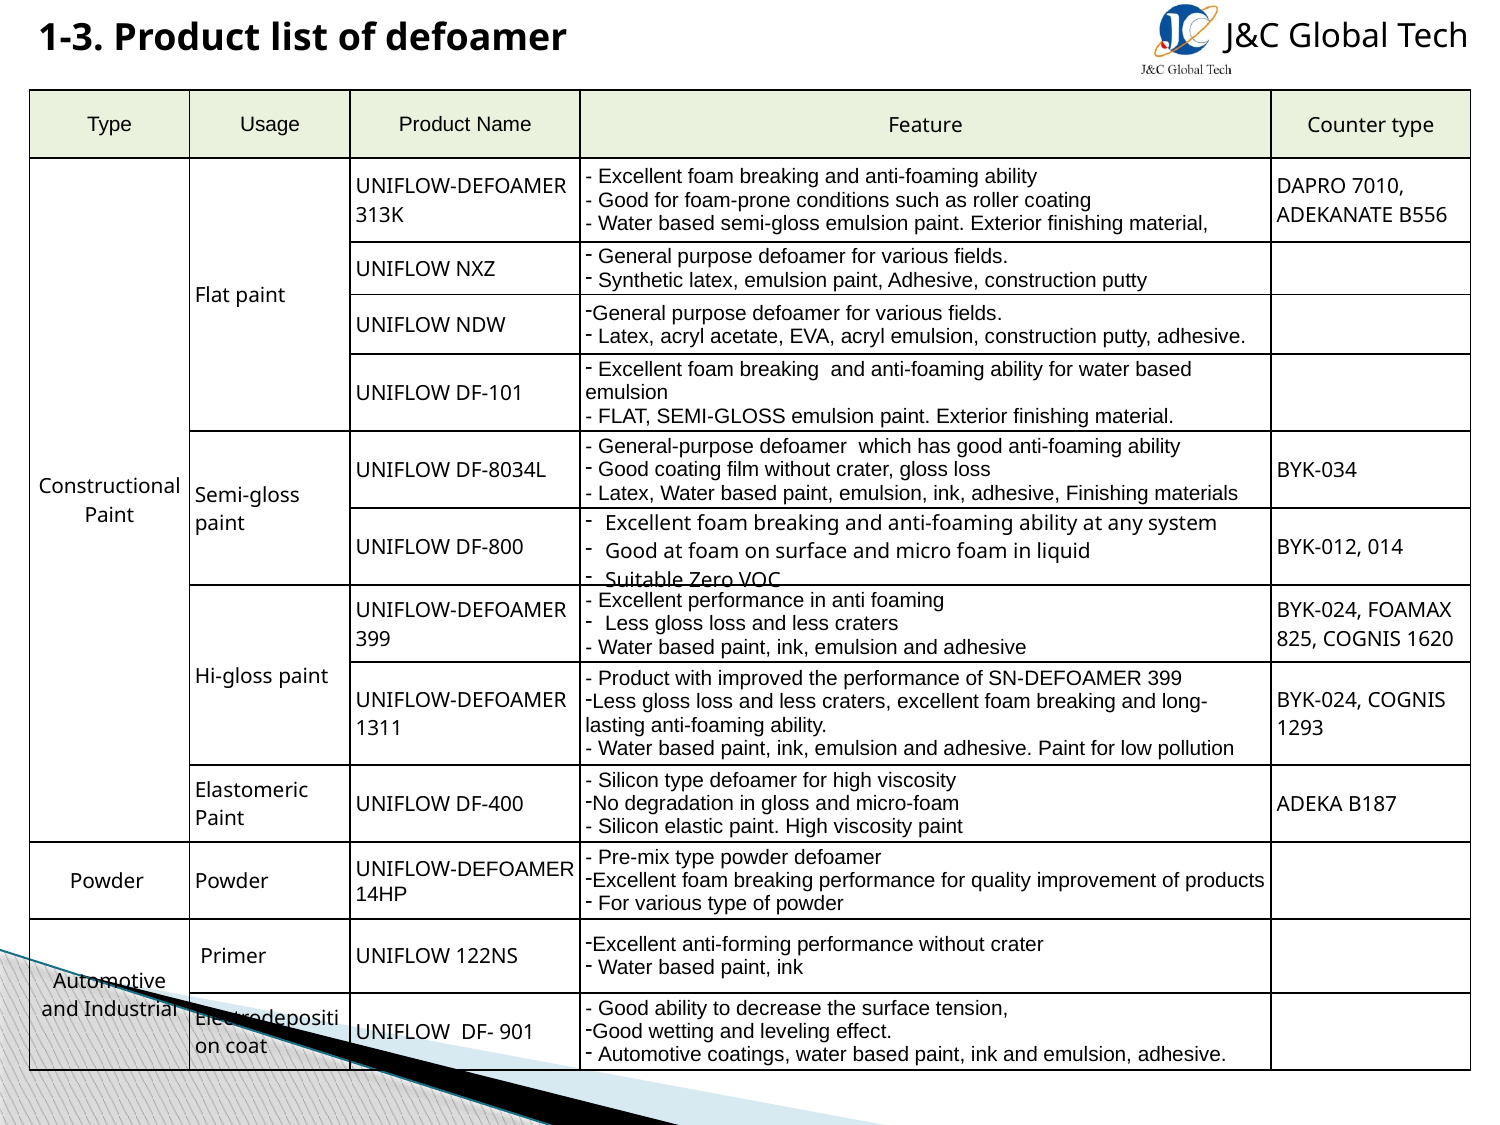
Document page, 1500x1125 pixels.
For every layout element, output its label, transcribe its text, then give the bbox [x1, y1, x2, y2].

table_cell Excellent foam breaking and anti-foaming ability at any system Good at foam on surface and micro foam in liquid Suitable Zero VOC [581, 509, 1270, 584]
table_header Usage [190, 91, 349, 157]
table_cell - Silicon type defoamer for high viscosity No degradation in gloss and micro-foam - Silicon elastic paint. High viscosity paint [581, 766, 1270, 841]
table_cell - General-purpose defoamer which has good anti-foaming ability Good coating film without crater, gloss loss - Latex, Water based paint, emulsion, ink, adhesive, Finishing materials [581, 432, 1270, 507]
table_cell UNIFLOW-DEFOAMER 313K [351, 159, 579, 241]
table_header Type [30, 91, 189, 157]
table_cell UNIFLOW DF- 901 [351, 994, 579, 1069]
table_cell UNIFLOW-DEFOAMER 399 [351, 586, 579, 661]
table_cell UNIFLOW-DEFOAMER 1311 [351, 663, 579, 764]
table_cell - Excellent foam breaking and anti-foaming ability - Good for foam-prone conditions such as roller coating - Water based semi-gloss emulsion paint. Exterior finishing material, [581, 159, 1270, 241]
table_cell [1272, 295, 1470, 353]
picture [1239, 36, 1247, 45]
table_cell Powder [190, 843, 349, 918]
picture [1241, 25, 1247, 32]
table_cell [1272, 920, 1470, 992]
table_cell UNIFLOW NXZ [351, 243, 579, 294]
table_cell UNIFLOW NDW [351, 295, 579, 353]
table_cell BYK-024, COGNIS 1293 [1272, 663, 1470, 764]
table_cell [1272, 243, 1470, 294]
table_cell DAPRO 7010, ADEKANATE B556 [1272, 159, 1470, 241]
table_cell [1272, 994, 1470, 1069]
table_cell UNIFLOW DF-101 [351, 355, 579, 430]
table_cell General purpose defoamer for various fields. Synthetic latex, emulsion paint, Adhesive, construction putty [581, 243, 1270, 294]
table_cell Constructional Paint [30, 159, 189, 841]
table_cell Excellent foam breaking and anti-foaming ability for water based emulsion - FLAT, SEMI-GLOSS emulsion paint. Exterior finishing material. [581, 355, 1270, 430]
table_cell Semi-gloss paint [190, 432, 349, 584]
table_cell Excellent anti-forming performance without crater Water based paint, ink [581, 920, 1270, 992]
picture [1132, 1, 1247, 80]
table_header Product Name [351, 91, 579, 157]
table_cell BYK-024, FOAMAX 825, COGNIS 1620 [1272, 586, 1470, 661]
table_cell UNIFLOW DF-800 [351, 509, 579, 584]
text_box 1-3. Product list of defoamer [23, 5, 1010, 66]
table_cell ADEKA B187 [1272, 766, 1470, 841]
table_cell Primer [190, 920, 349, 992]
table_cell UNIFLOW DF-400 [351, 766, 579, 841]
table_cell General purpose defoamer for various fields. Latex, acryl acetate, EVA, acryl emulsion, construction putty, adhesive. [581, 295, 1270, 353]
table_cell - Excellent performance in anti foaming Less gloss loss and less craters - Water based paint, ink, emulsion and adhesive [581, 586, 1270, 661]
table_cell BYK-034 [1272, 432, 1470, 507]
table_cell - Product with improved the performance of SN-DEFOAMER 399 Less gloss loss and less craters, excellent foam breaking and long-lasting anti-foaming ability. - Water based paint, ink, emulsion and adhesive. Paint for low pollution [581, 663, 1270, 764]
table_cell Flat paint [190, 159, 349, 430]
table_cell Elastomeric Paint [190, 766, 349, 841]
table_cell Hi-gloss paint [190, 586, 349, 764]
table_cell [1272, 843, 1470, 918]
table_cell Automotive and Industrial [30, 920, 189, 1069]
table_cell UNIFLOW-DEFOAMER 14HP [351, 843, 579, 918]
table_cell UNIFLOW DF-8034L [351, 432, 579, 507]
table_cell - Good ability to decrease the surface tension, Good wetting and leveling effect. Automotive coatings, water based paint, ink and emulsion, adhesive. [581, 994, 1270, 1069]
table_cell BYK-012, 014 [1272, 509, 1470, 584]
table_cell Electrodeposition coat [190, 994, 349, 1069]
table_cell Powder [30, 843, 189, 918]
table_cell [1272, 355, 1470, 430]
table_cell - Pre-mix type powder defoamer Excellent foam breaking performance for quality improvement of products For various type of powder [581, 843, 1270, 918]
table_header Counter type [1272, 91, 1470, 157]
table_cell UNIFLOW 122NS [351, 920, 579, 992]
table_header Feature [581, 91, 1270, 157]
